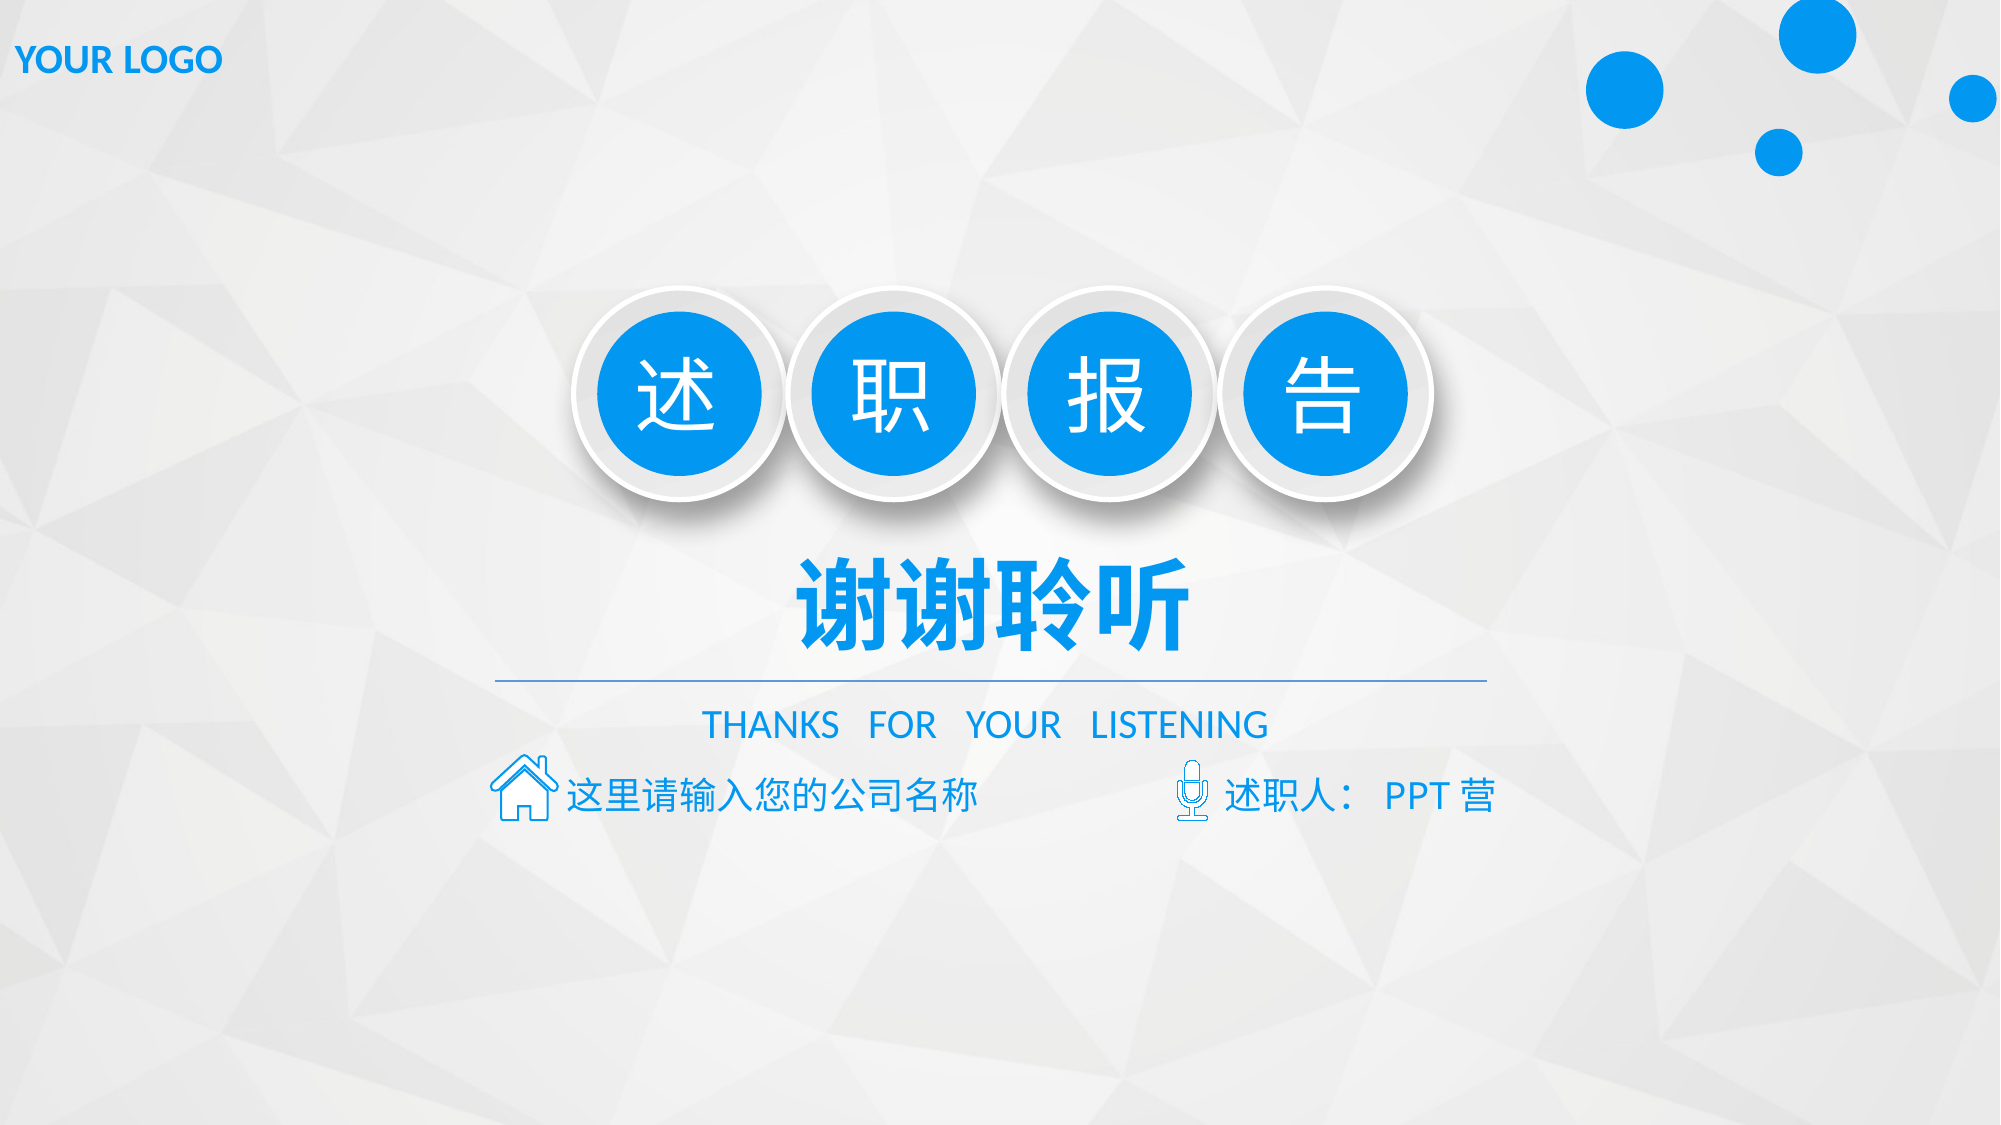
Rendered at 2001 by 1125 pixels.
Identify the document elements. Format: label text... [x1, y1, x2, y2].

text_box YOUR LOGO [0, 24, 289, 90]
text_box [1949, 74, 1997, 123]
text_box 述职人：PPT营 [1210, 764, 1547, 824]
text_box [573, 287, 786, 500]
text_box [787, 287, 1000, 500]
text_box 这里请输入您的公司名称 [551, 764, 1037, 824]
text_box 谢谢聆听 [778, 535, 1222, 671]
picture [0, 0, 2000, 1125]
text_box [1586, 51, 1664, 129]
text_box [1778, 0, 1857, 74]
text_box [489, 754, 559, 822]
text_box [1003, 287, 1216, 500]
text_box [1177, 780, 1208, 821]
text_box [1755, 128, 1803, 177]
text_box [1219, 287, 1432, 500]
text_box THANKS FOR YOUR LISTENING [687, 689, 1313, 755]
text_box [1184, 760, 1200, 781]
